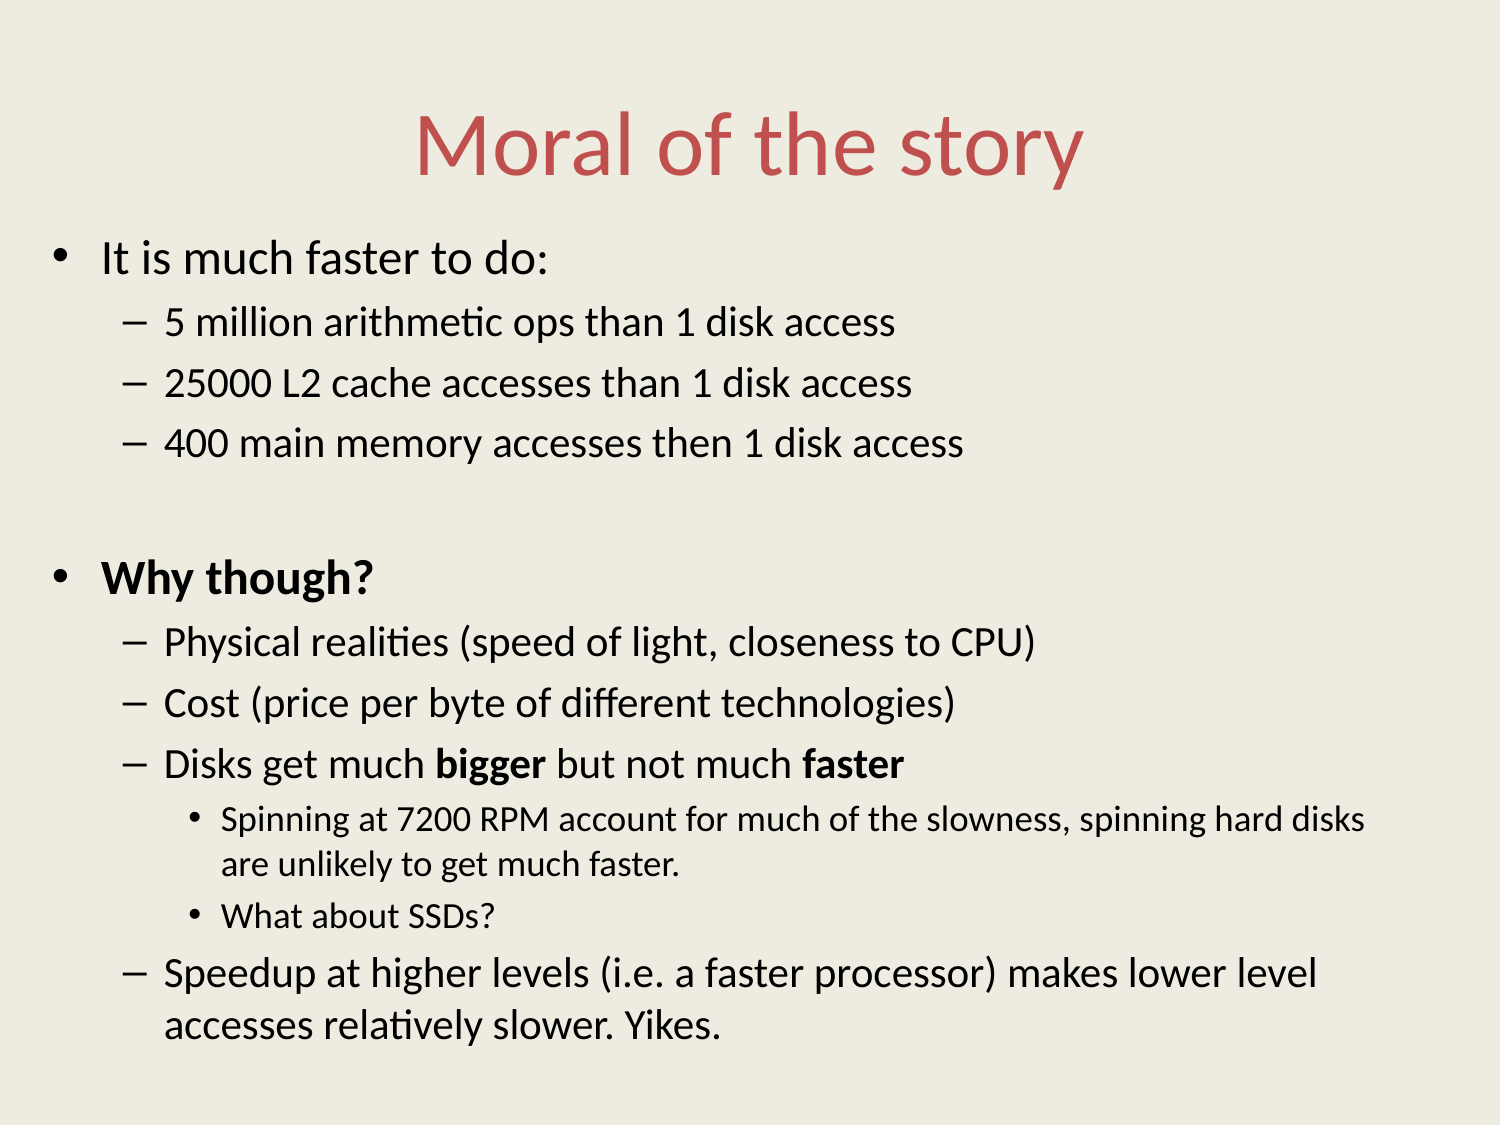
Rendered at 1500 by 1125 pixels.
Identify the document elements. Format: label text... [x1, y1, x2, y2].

title Moral of the story [75, 45, 1425, 233]
list It is much faster to do: 5 million arithmetic ops than 1 disk access 25000 L2 cache accesses than 1 disk access 400 main memory accesses then 1 disk access Why though? Physical realities (speed of light, closeness to CPU) Cost (price per byte of different technologies) Disks get much bigger but not much faster Spinning at 7200 RPM account for much of the slowness, spinning hard disks are unlikely to get much faster. What about SSDs? Speedup at higher levels (i.e. a faster processor) makes lower level accesses relatively slower. Yikes. [36, 148, 1387, 1068]
